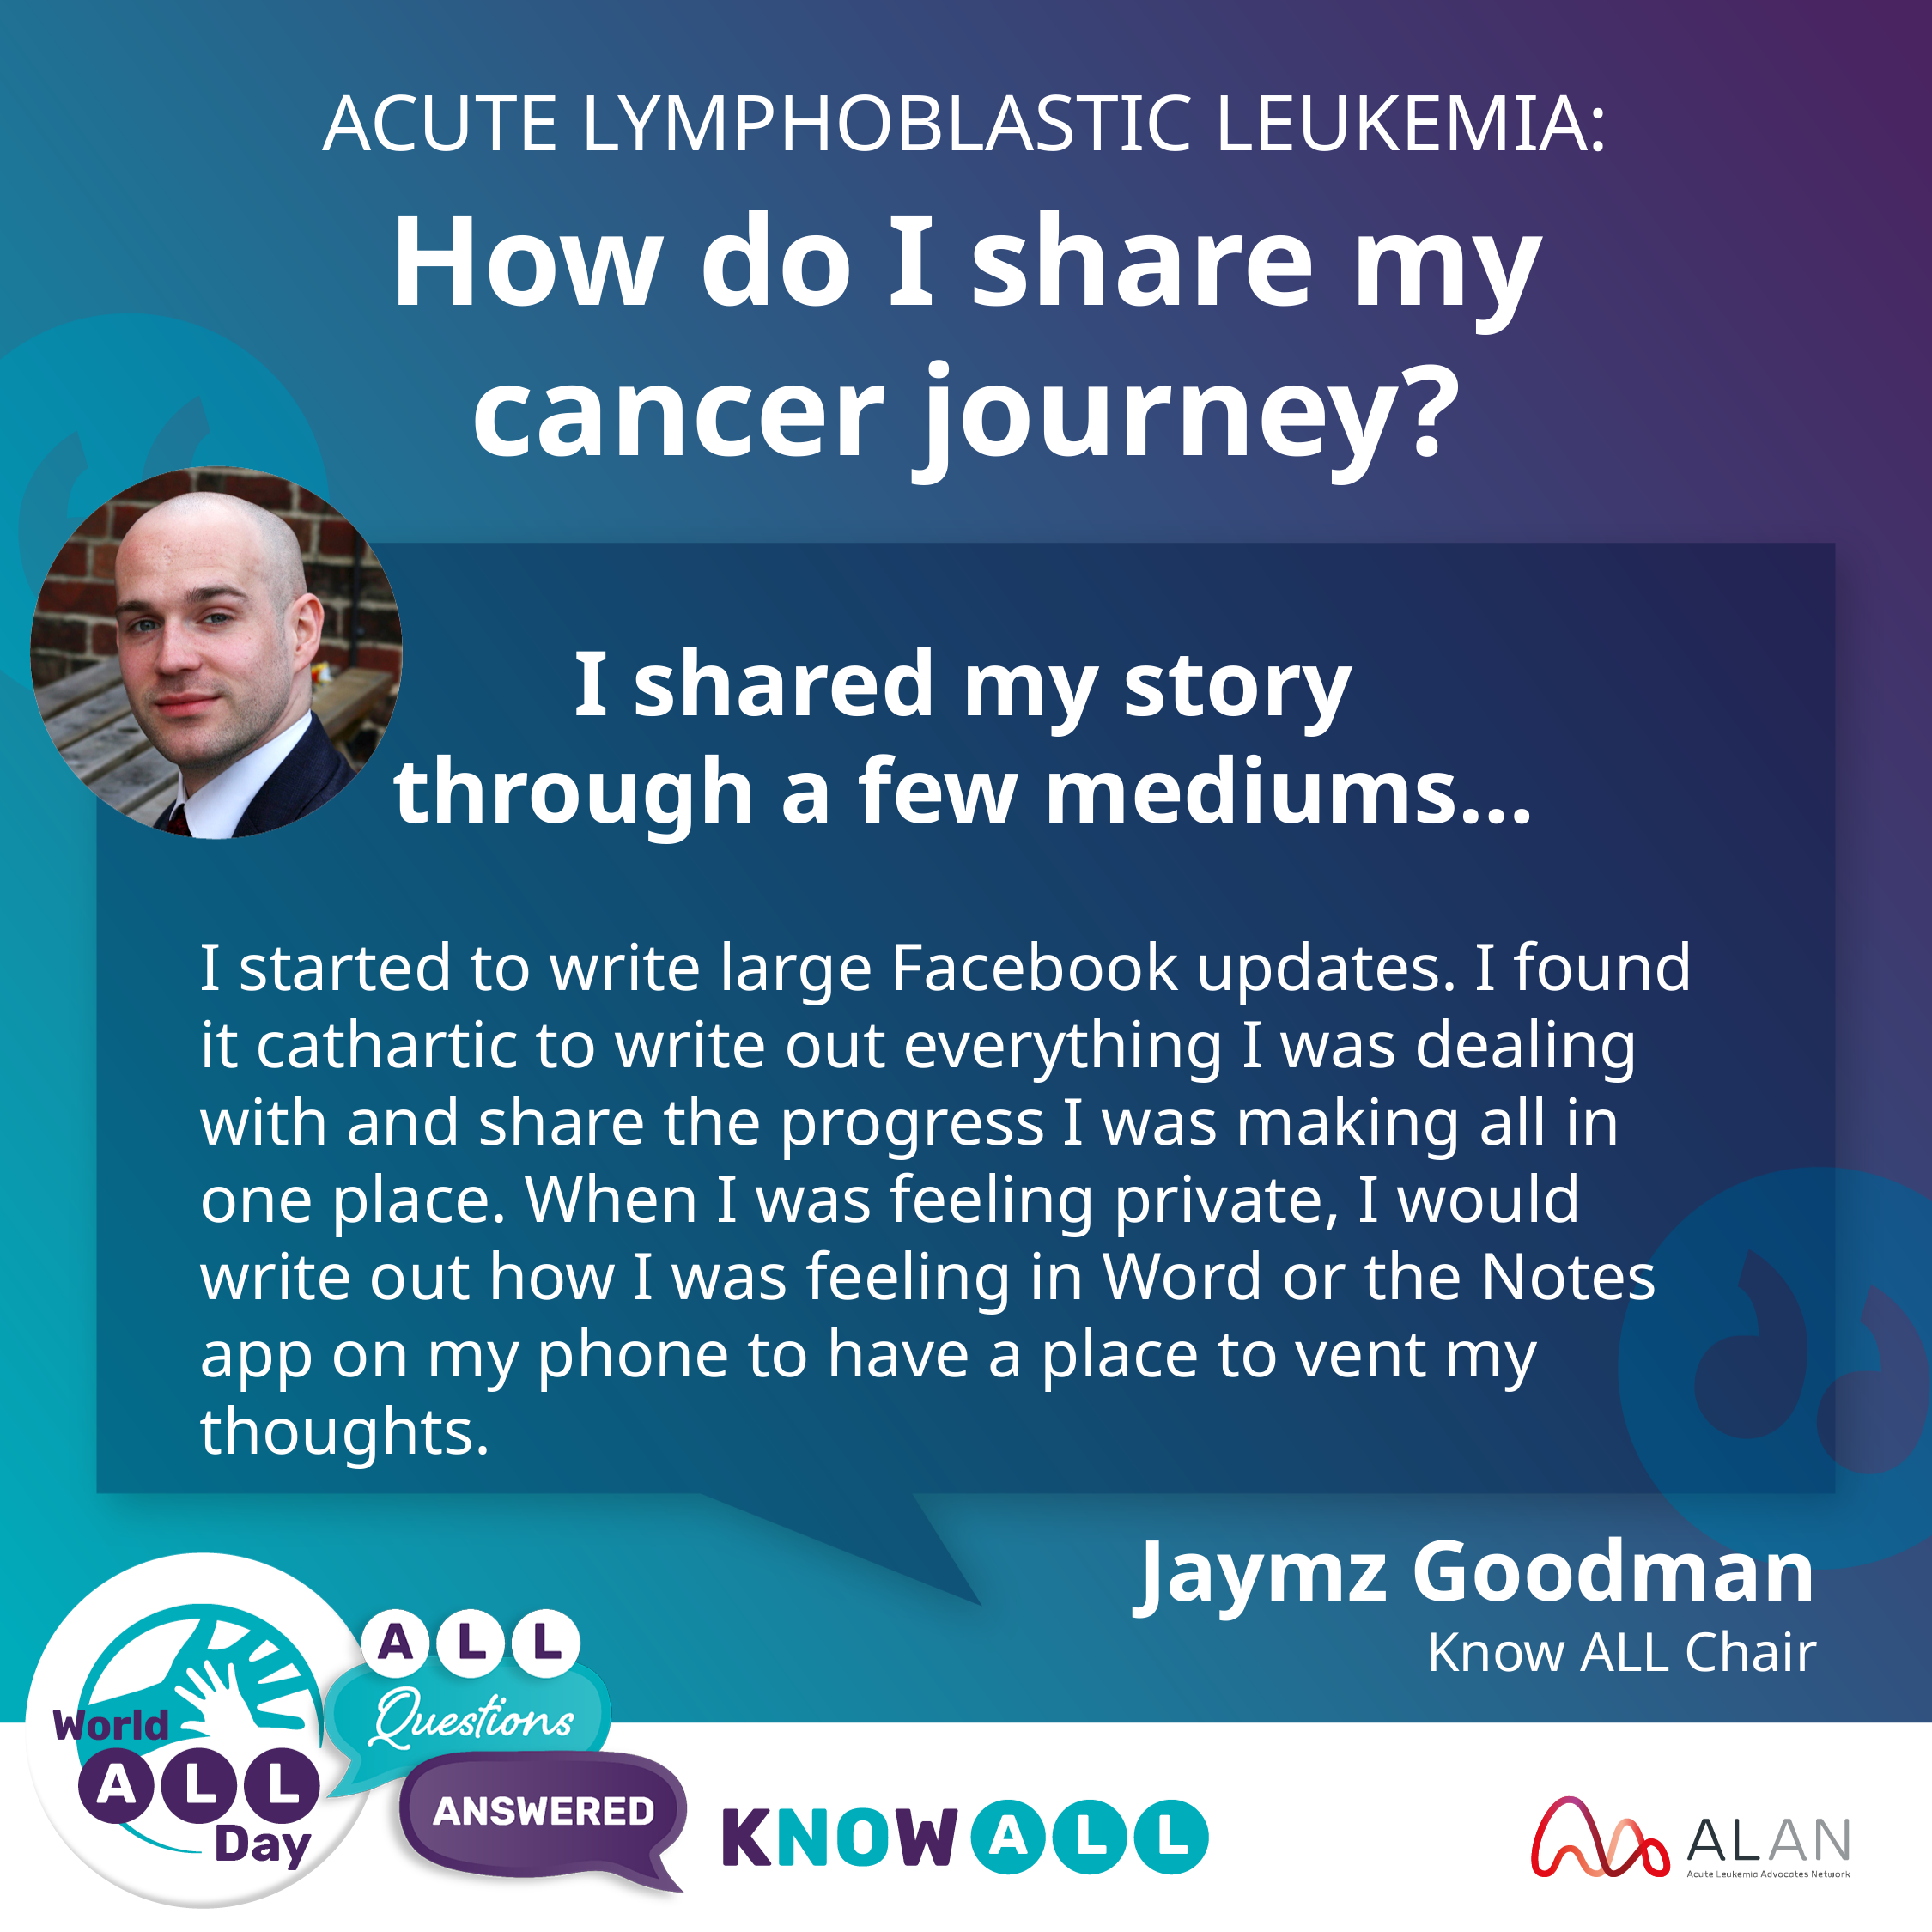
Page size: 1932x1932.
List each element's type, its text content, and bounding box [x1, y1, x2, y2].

text_box I shared my story through a few mediums… I started to write large Facebook updates. I found it cathartic to write out everything I was dealing with and share the progress I was making all in one place. When I was feeling private, I would write out how I was feeling in Word or the Notes app on my phone to have a place to vent my thoughts. [186, 619, 1741, 1474]
picture [0, 0, 1932, 1932]
text_box How do I share my cancer journey? [164, 173, 1768, 487]
text_box Jaymz Goodman Know ALL Chair [396, 1510, 1832, 1689]
text_box ACUTE LYMPHOBLASTIC LEUKEMIA: [164, 67, 1768, 173]
